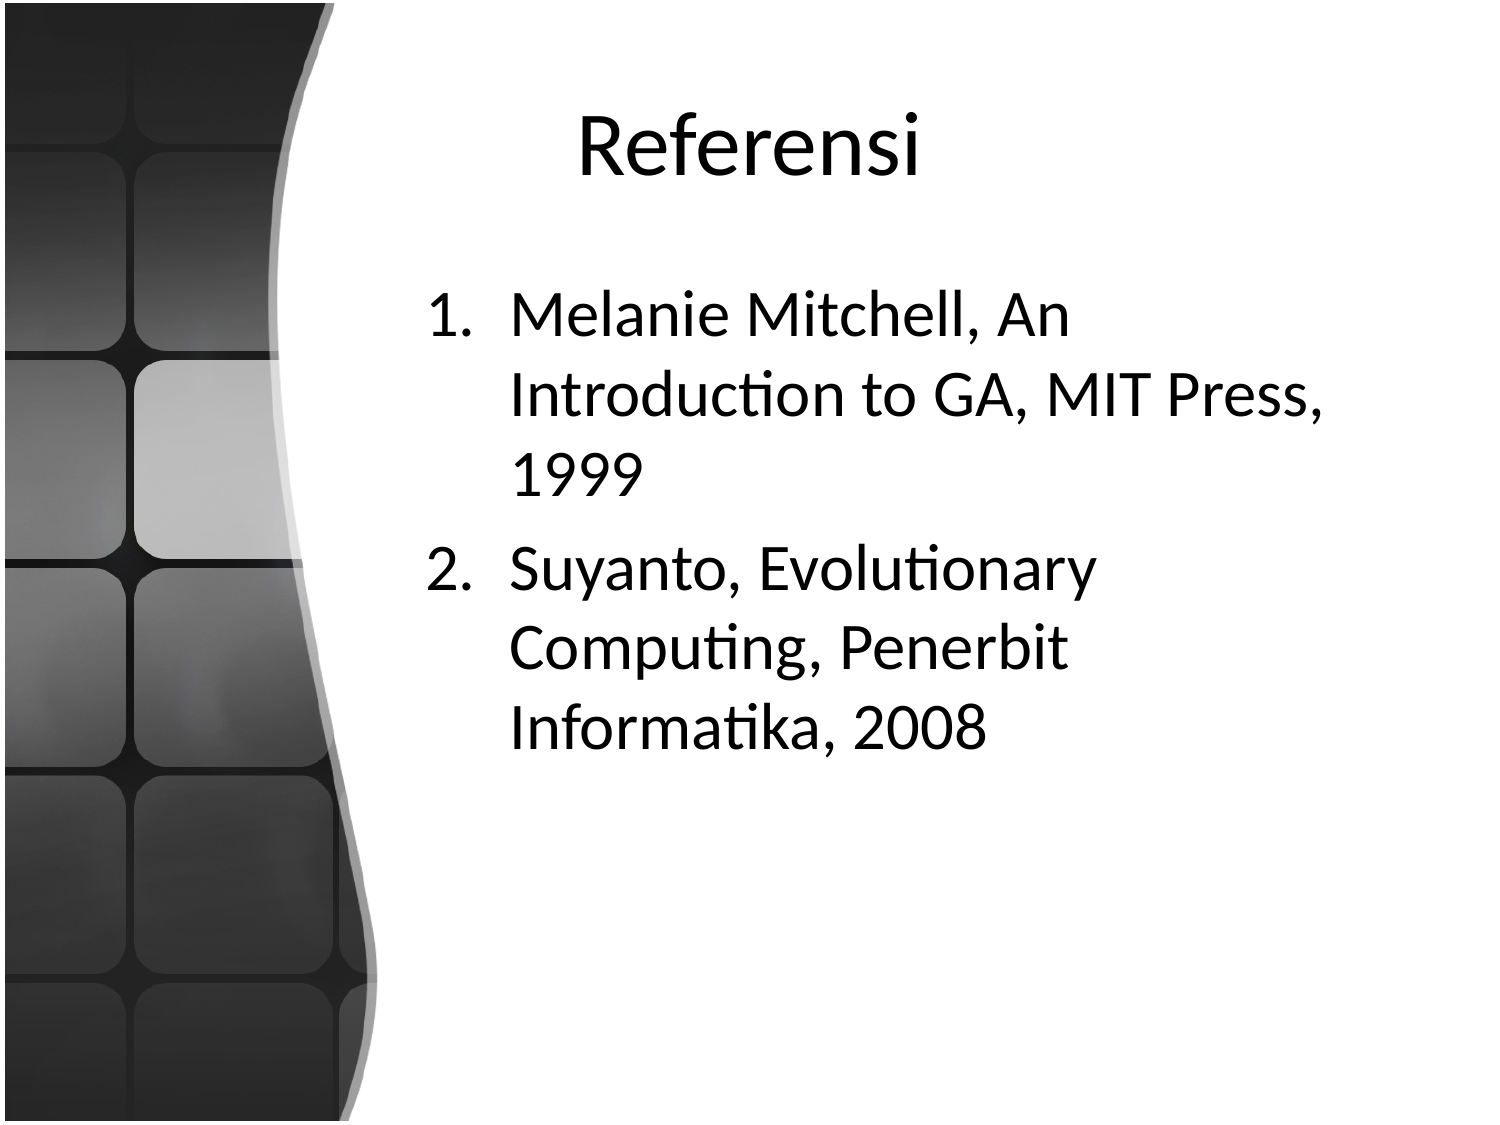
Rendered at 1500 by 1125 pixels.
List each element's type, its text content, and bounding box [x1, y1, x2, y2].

list Melanie Mitchell, An Introduction to GA, MIT Press, 1999 Suyanto, Evolutionary Computing, Penerbit Informatika, 2008 [409, 262, 1426, 1006]
picture [0, 0, 1500, 1125]
title Referensi [74, 44, 1426, 233]
